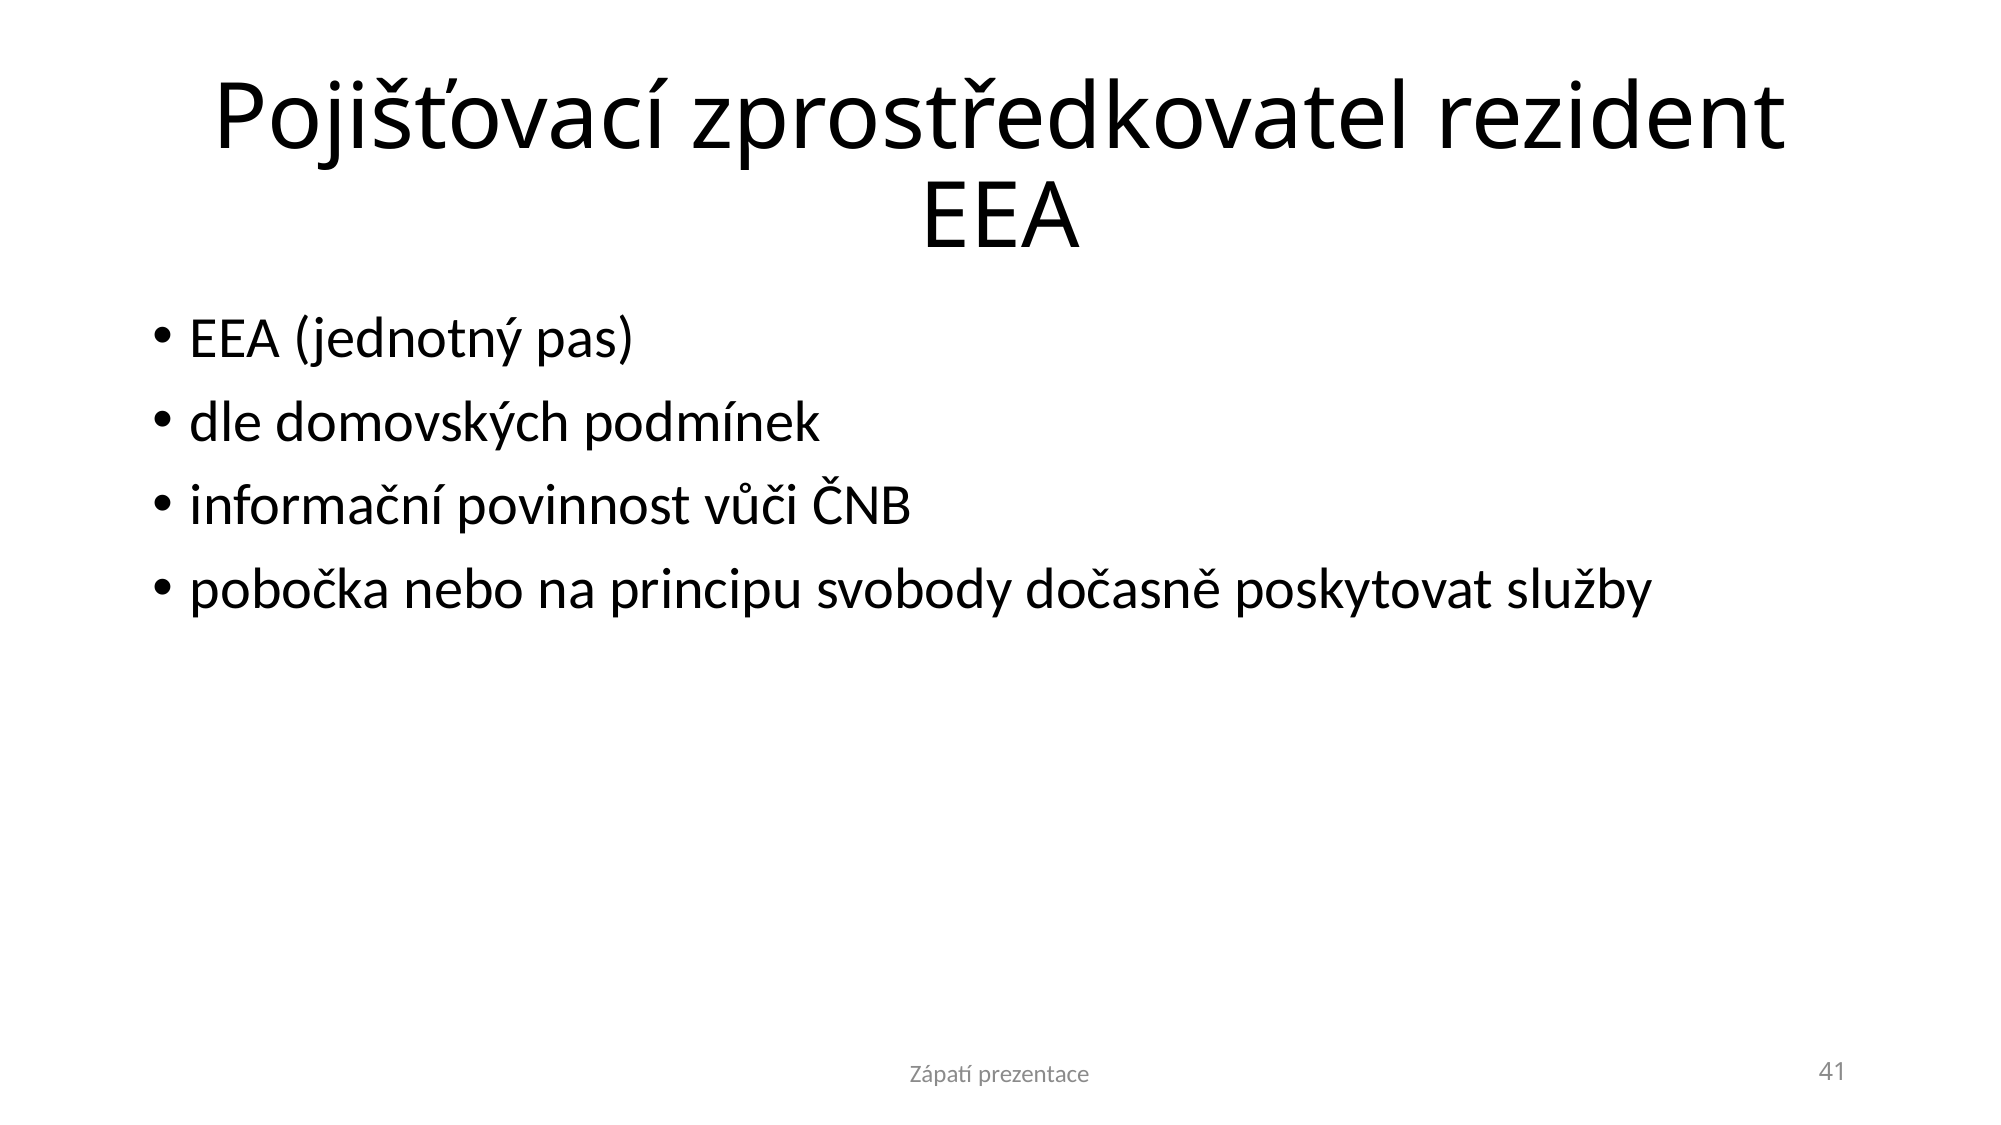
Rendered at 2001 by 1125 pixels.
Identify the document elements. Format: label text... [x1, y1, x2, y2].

footer Zápatí prezentace [662, 1042, 1338, 1103]
title Pojišťovací zprostředkovatel rezident EEA [137, 59, 1863, 278]
list EEA (jednotný pas) dle domovských podmínek informační povinnost vůči ČNB pobočka nebo na principu svobody dočasně poskytovat služby [137, 299, 1863, 1014]
slide_number 41 [1412, 1042, 1863, 1103]
